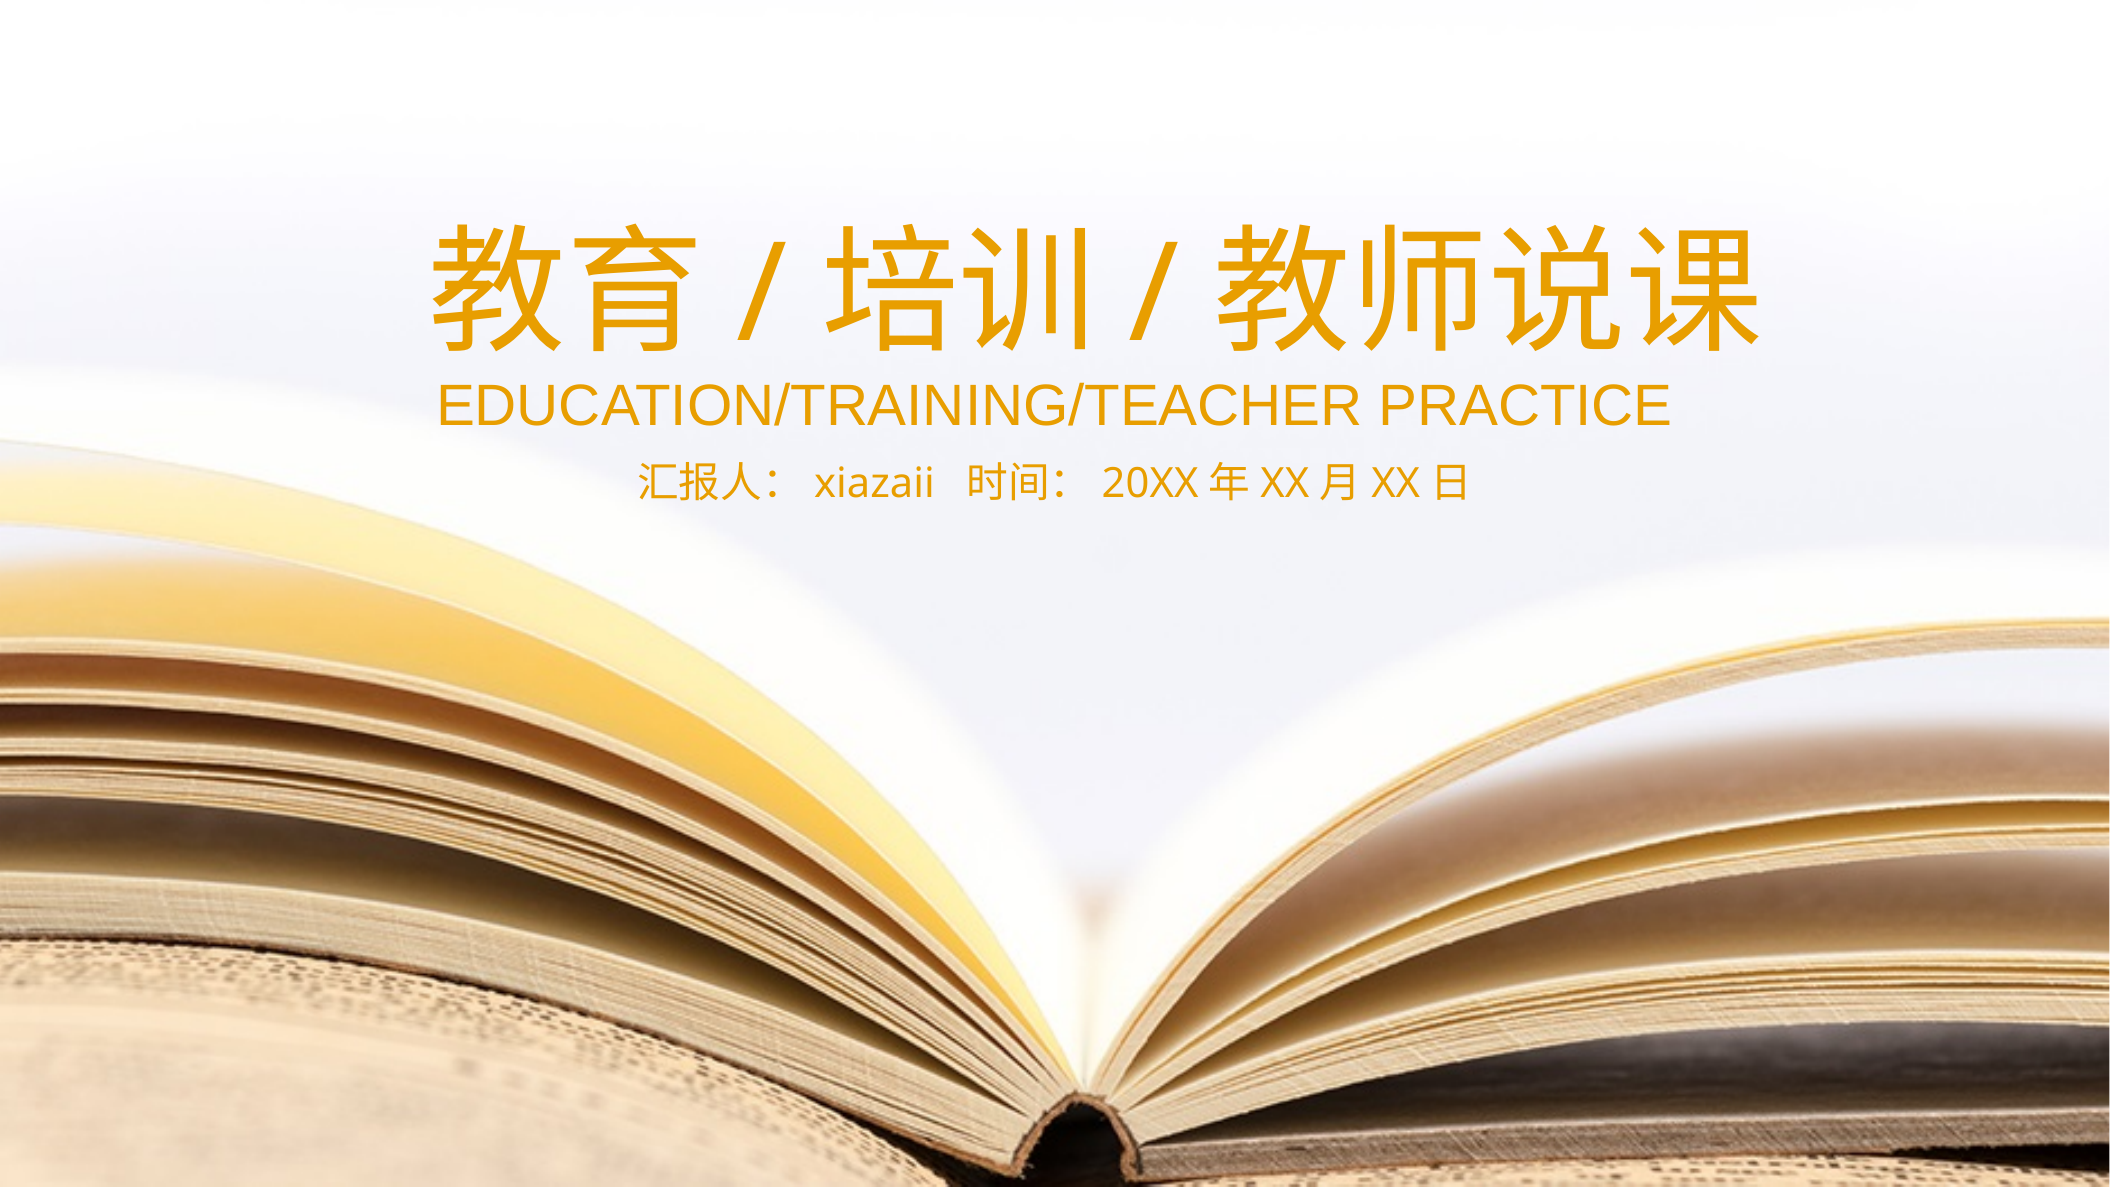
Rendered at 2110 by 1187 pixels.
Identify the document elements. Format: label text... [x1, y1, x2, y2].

text_box EDUCATION/TRAINING/TEACHER PRACTICE [399, 367, 1710, 438]
text_box 教育/培训/教师说课 [310, 203, 1882, 369]
text_box 汇报人：xiazaii 时间：20XX年XX月XX日 [609, 455, 1500, 506]
text_box [0, 0, 2110, 1187]
